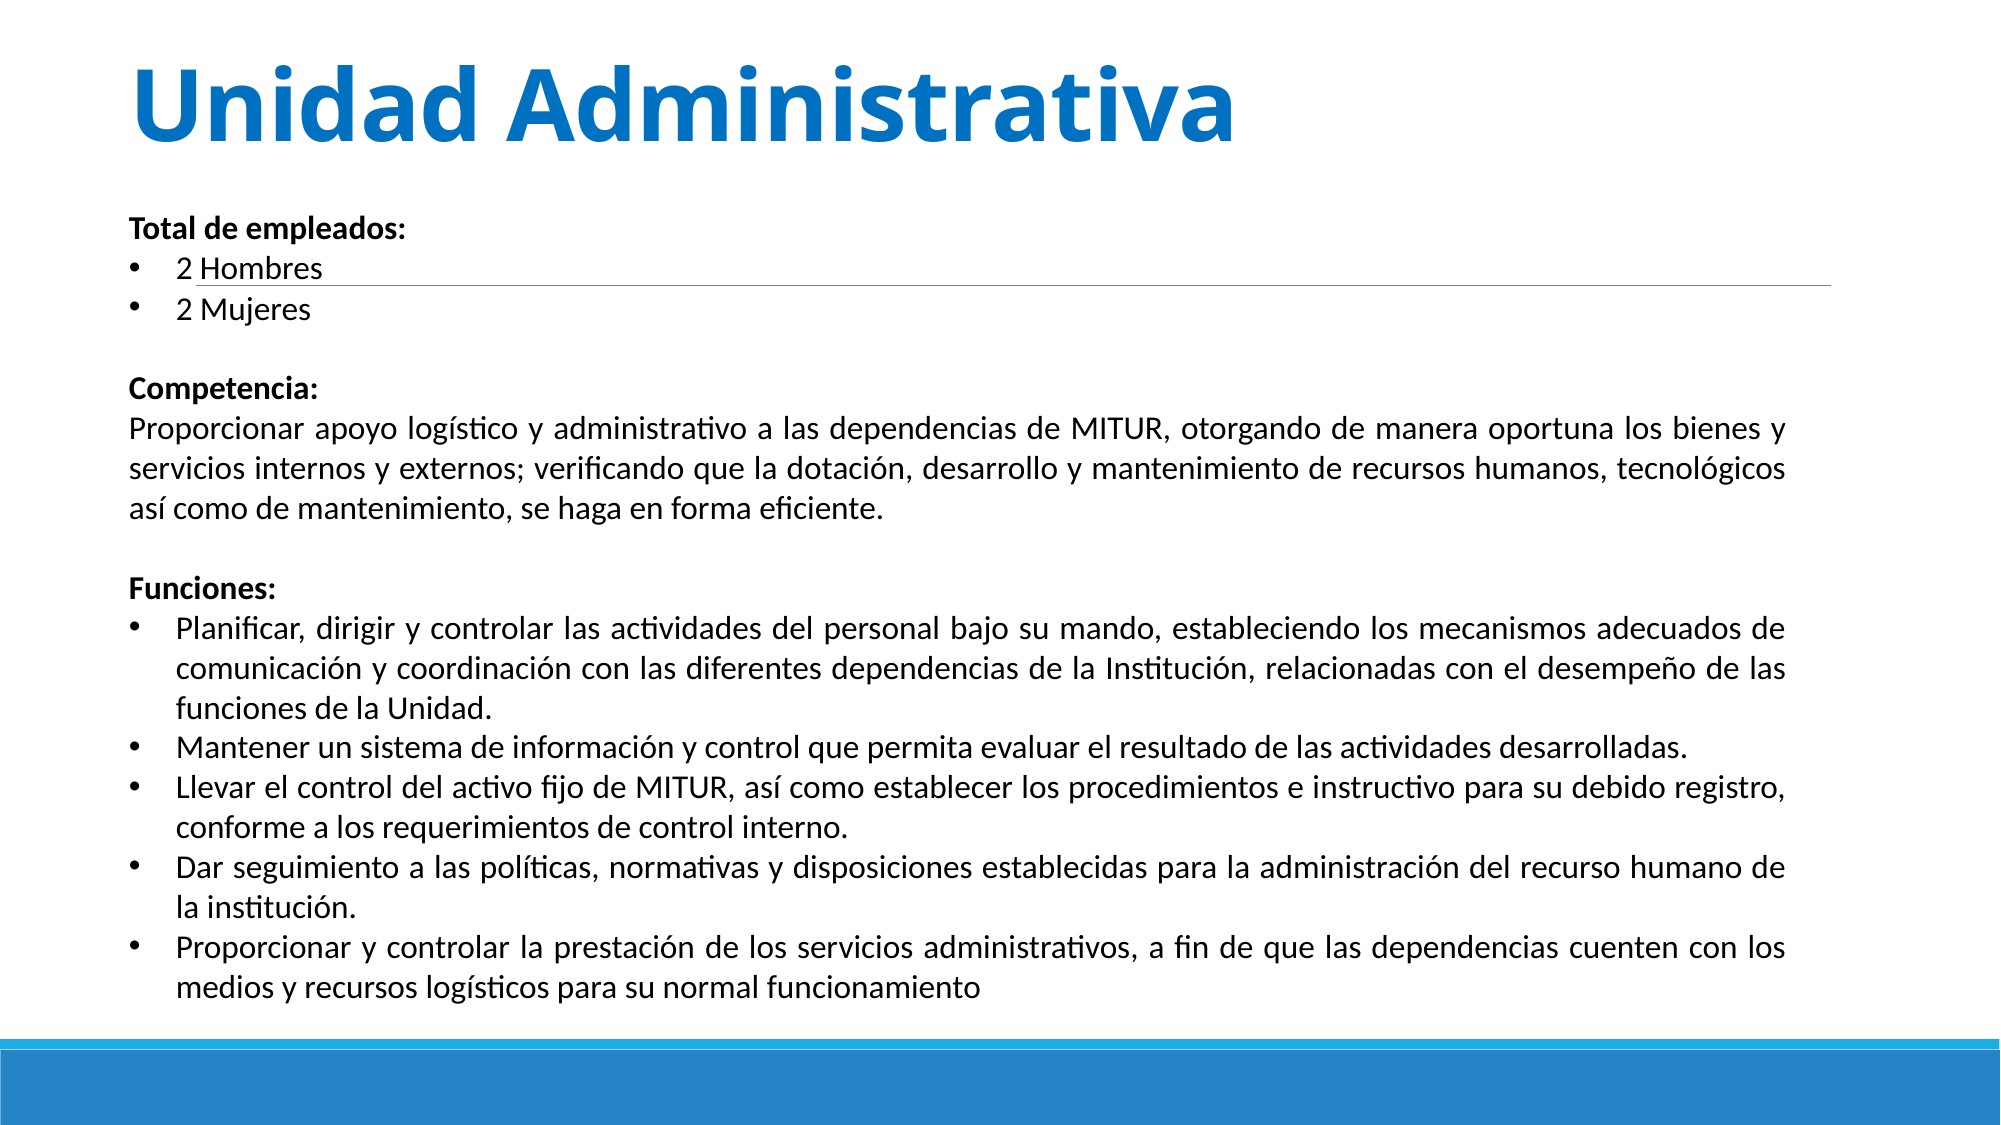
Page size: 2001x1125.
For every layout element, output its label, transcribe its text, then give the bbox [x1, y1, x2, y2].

title Unidad Administrativa [114, 0, 1490, 169]
text_box Total de empleados: 2 Hombres 2 Mujeres Competencia: Proporcionar apoyo logístico y administrativo a las dependencias de MITUR, otorgando de manera oportuna los bienes y servicios internos y externos; verificando que la dotación, desarrollo y mantenimiento de recursos humanos, tecnológicos así como de mantenimiento, se haga en forma eficiente. Funciones: Planificar, dirigir y controlar las actividades del personal bajo su mando, estableciendo los mecanismos adecuados de comunicación y coordinación con las diferentes dependencias de la Institución, relacionadas con el desempeño de las funciones de la Unidad. Mantener un sistema de información y control que permita evaluar el resultado de las actividades desarrolladas. Llevar el control del activo fijo de MITUR, así como establecer los procedimientos e instructivo para su debido registro, conforme a los requerimientos de control interno. Dar seguimiento a las políticas, normativas y disposiciones establecidas para la administración del recurso humano de la institución. Proporcionar y controlar la prestación de los servicios administrativos, a fin de que las dependencias cuenten con los medios y recursos logísticos para su normal funcionamiento [114, 199, 1804, 1013]
